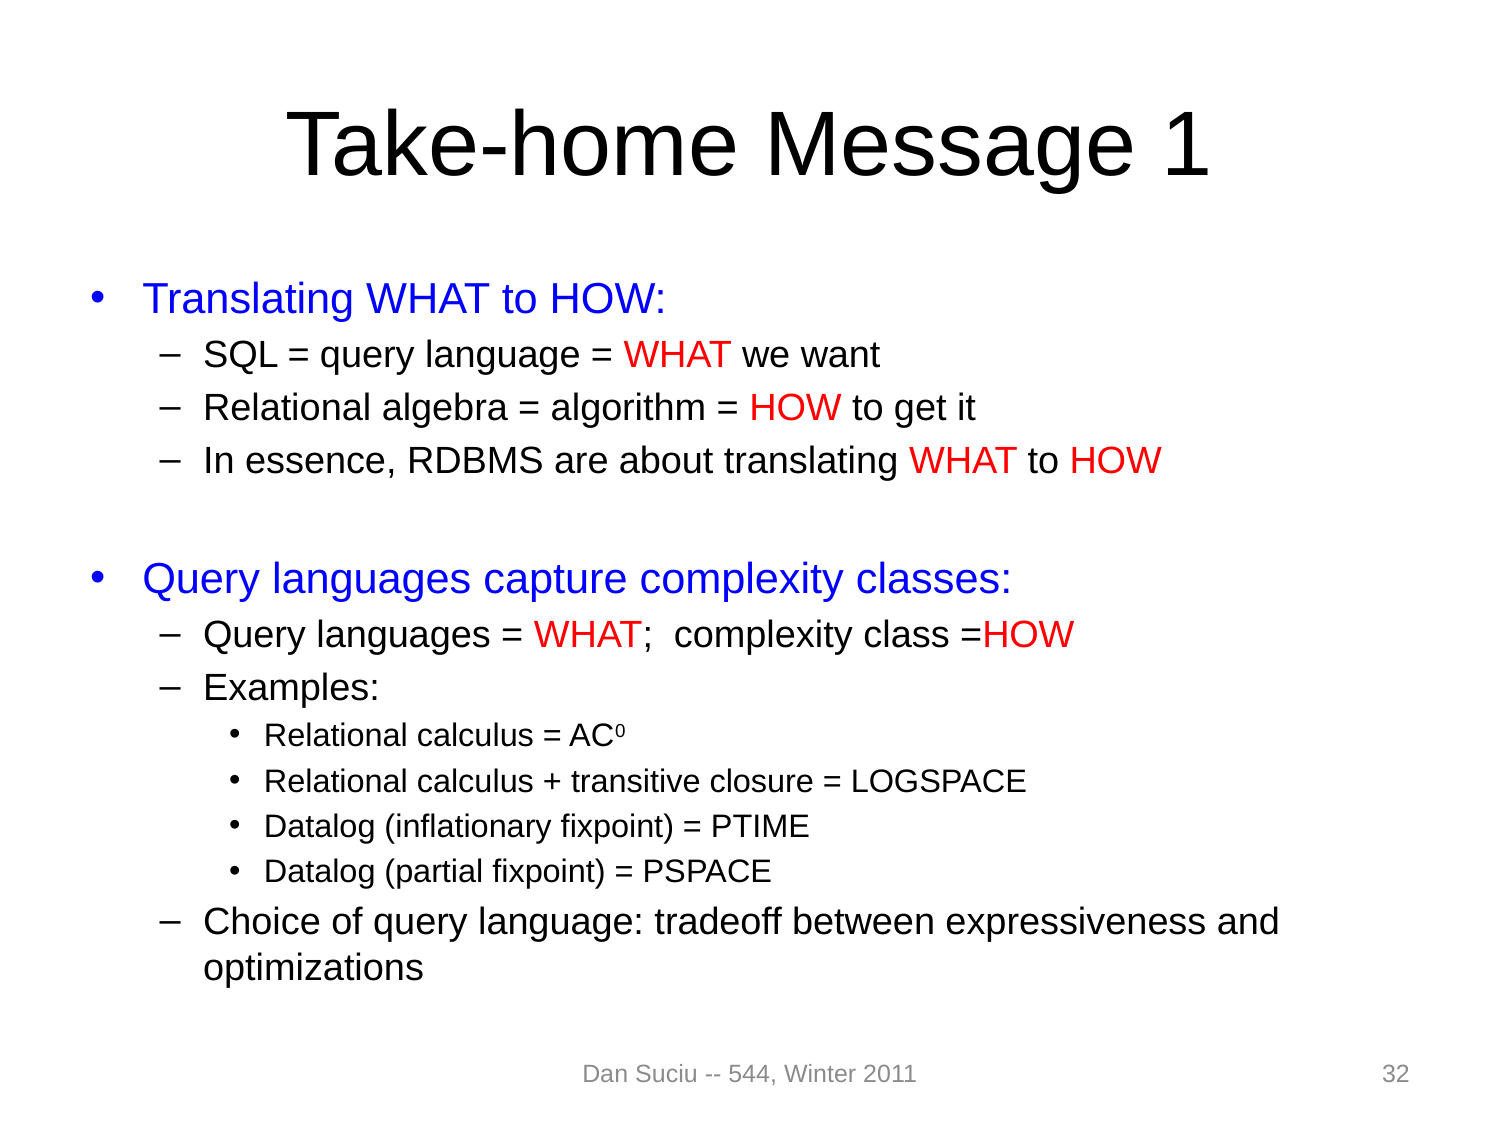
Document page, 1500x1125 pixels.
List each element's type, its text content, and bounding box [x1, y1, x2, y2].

title Take-home Message 1 [75, 45, 1425, 233]
footer Dan Suciu -- 544, Winter 2011 [512, 1042, 988, 1103]
list Translating WHAT to HOW: SQL = query language = WHAT we want Relational algebra = algorithm = HOW to get it In essence, RDBMS are about translating WHAT to HOW Query languages capture complexity classes: Query languages = WHAT; complexity class =HOW Examples: Relational calculus = AC0 Relational calculus + transitive closure = LOGSPACE Datalog (inflationary fixpoint) = PTIME Datalog (partial fixpoint) = PSPACE Choice of query language: tradeoff between expressiveness and optimizations [75, 262, 1425, 1005]
slide_number 32 [1074, 1042, 1425, 1103]
